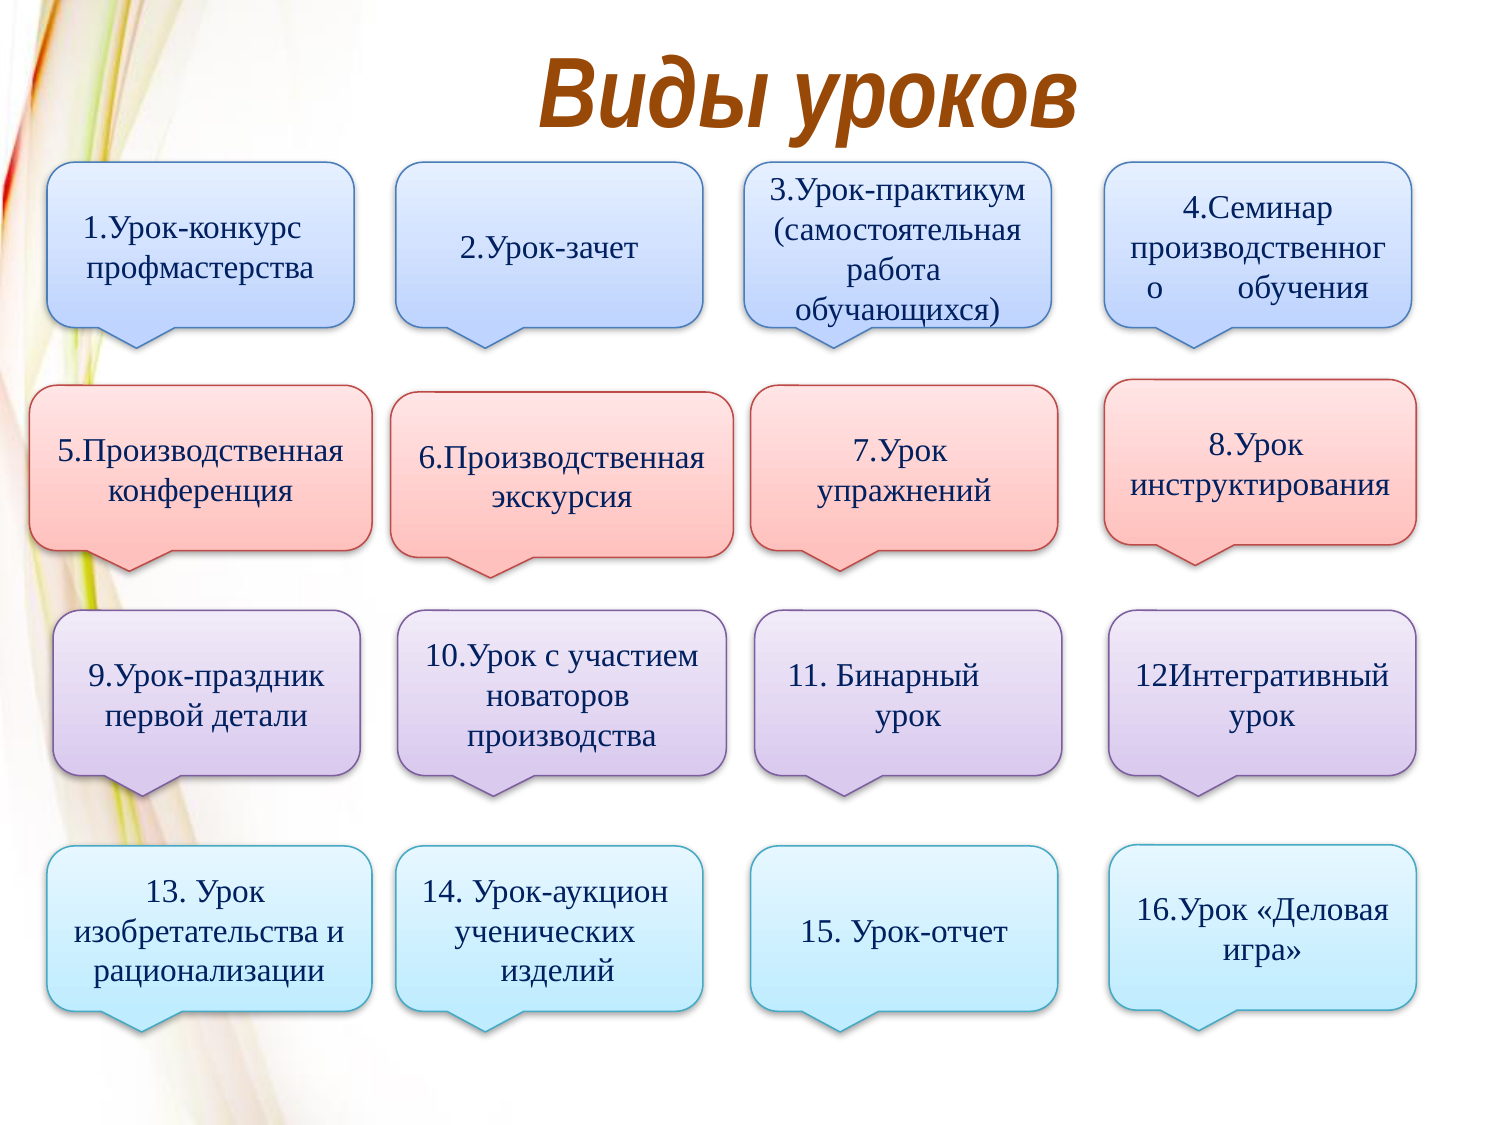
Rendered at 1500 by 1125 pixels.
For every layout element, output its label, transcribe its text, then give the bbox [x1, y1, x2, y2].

text_box 11. Бинарный урок [753, 609, 1063, 797]
text_box 2.Урок-зачет [394, 161, 704, 349]
text_box 12Интегративный урок [1107, 609, 1417, 797]
text_box 4.Семинар производственного обучения [1103, 161, 1413, 349]
text_box 13. Урок изобретательства и рационализации [46, 845, 373, 1033]
text_box 15. Урок-отчет [749, 845, 1059, 1033]
text_box 1.Урок-конкурс профмастерства [46, 161, 355, 349]
text_box 14. Урок-аукцион ученических изделий [394, 845, 704, 1033]
text_box 3.Урок-практикум (самостоятельная работа обучающихся) [743, 161, 1053, 349]
text_box 8.Урок инструктирования [1103, 378, 1418, 567]
text_box 5.Производственная конференция [28, 384, 373, 572]
picture [0, 0, 1500, 1125]
text_box 6.Производственная экскурсия [389, 391, 735, 579]
text_box 7.Урок упражнений [749, 384, 1059, 572]
title Виды уроков [431, 0, 1187, 176]
text_box 9.Урок-праздник первой детали [52, 609, 362, 797]
text_box 16.Урок «Деловая игра» [1108, 843, 1418, 1032]
text_box 10.Урок с участием новаторов производства [396, 609, 728, 797]
